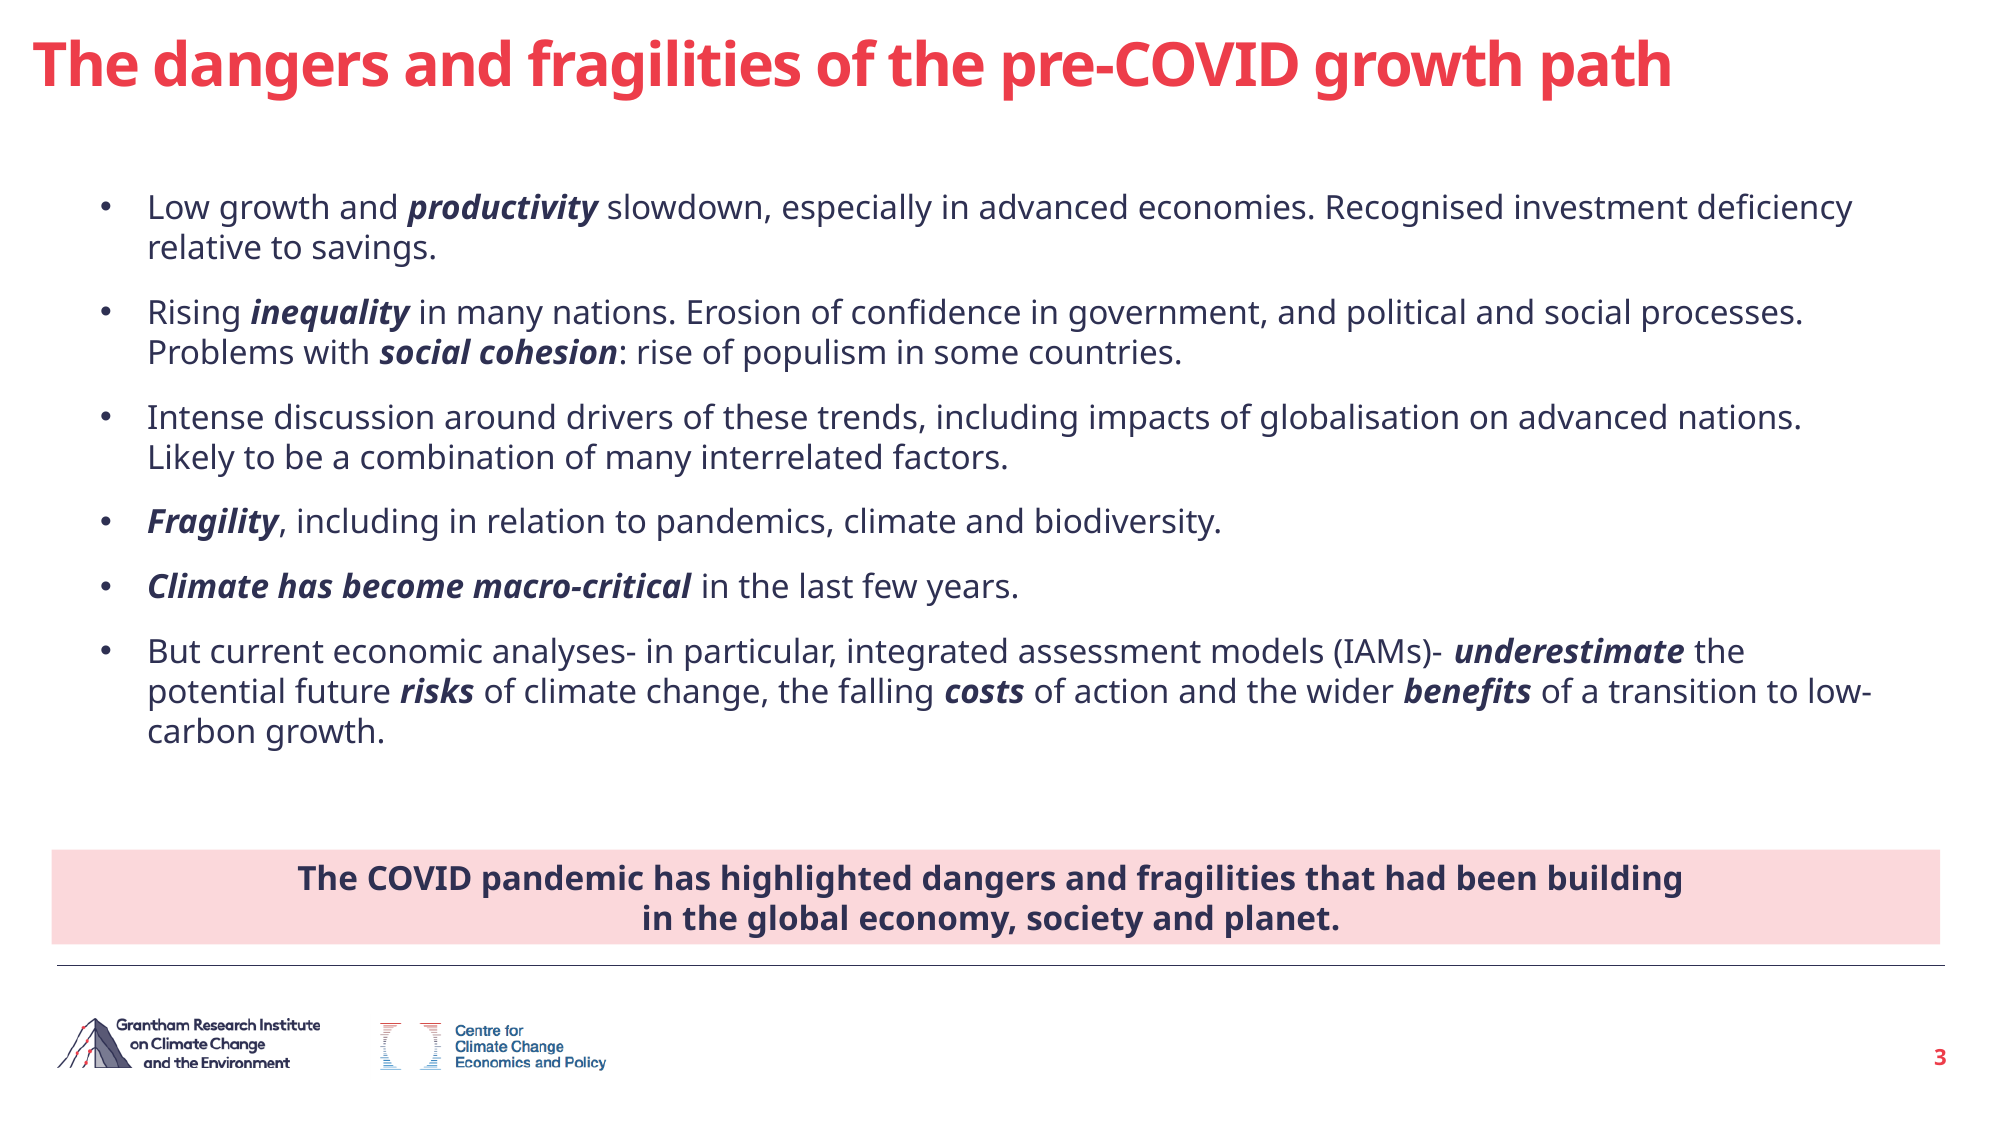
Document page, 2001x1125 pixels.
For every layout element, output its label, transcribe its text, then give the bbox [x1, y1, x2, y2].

text_box The COVID pandemic has highlighted dangers and fragilities that had been building in the global economy, society and planet. [51, 849, 1941, 945]
picture [57, 1018, 320, 1068]
slide_number 3 [1817, 1030, 1947, 1074]
text_box The dangers and fragilities of the pre-COVID growth path [17, 17, 1818, 99]
picture [370, 1014, 615, 1080]
text_box Low growth and productivity slowdown, especially in advanced economies. Recognised investment deficiency relative to savings. Rising inequality in many nations. Erosion of confidence in government, and political and social processes. Problems with social cohesion: rise of populism in some countries. Intense discussion around drivers of these trends, including impacts of globalisation on advanced nations. Likely to be a combination of many interrelated factors. Fragility, including in relation to pandemics, climate and biodiversity. Climate has become macro-critical in the last few years. But current economic analyses- in particular, integrated assessment models (IAMs)- underestimate the potential future risks of climate change, the falling costs of action and the wider benefits of a transition to low-carbon growth. [85, 178, 1907, 758]
